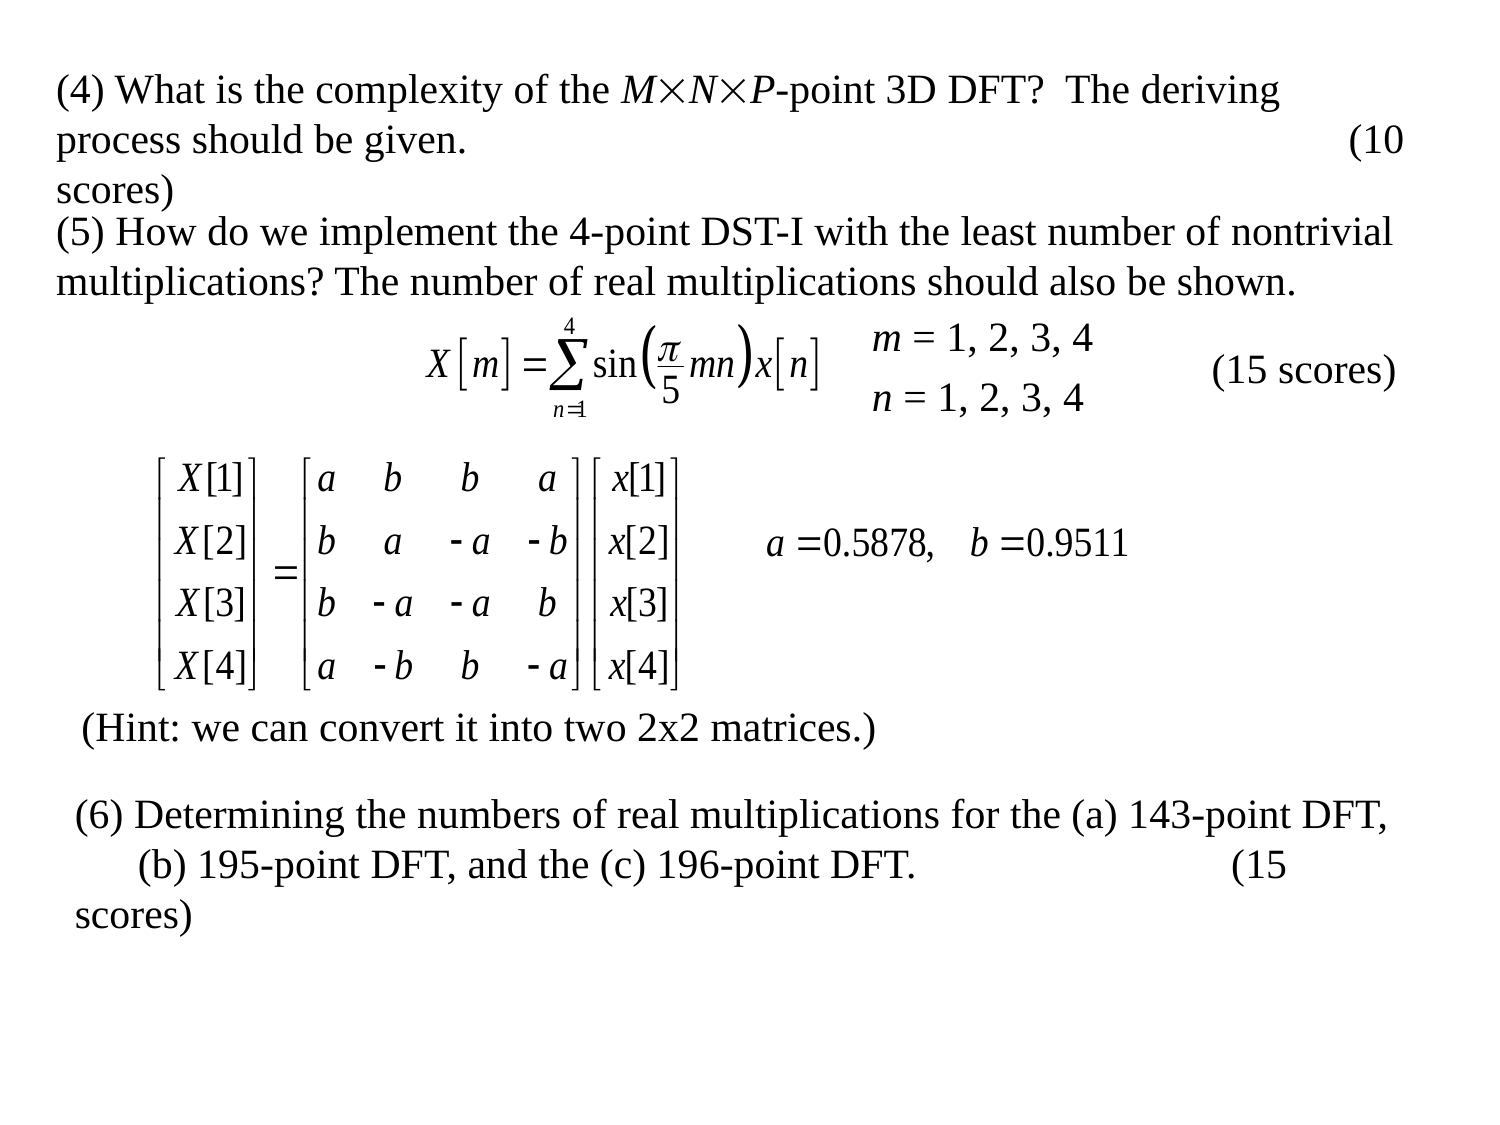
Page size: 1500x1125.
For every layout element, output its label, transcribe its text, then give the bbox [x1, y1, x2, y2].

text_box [420, 310, 825, 424]
text_box m = 1, 2, 3, 4 n = 1, 2, 3, 4 [857, 292, 1131, 427]
text_box (6) Determining the numbers of real multiplications for the (a) 143-point DFT, (b) 195-point DFT, and the (c) 196-point DFT. (15 scores) [60, 779, 1431, 945]
text_box (15 scores) [1196, 334, 1422, 399]
text_box (5) How do we implement the 4-point DST-I with the least number of nontrivial multiplications? The number of real multiplications should also be shown. [41, 196, 1424, 311]
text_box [762, 520, 1131, 572]
text_box (4) What is the complexity of the MNP-point 3D DFT? The deriving process should be given. (10 scores) [41, 54, 1424, 196]
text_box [151, 453, 690, 696]
text_box (Hint: we can convert it into two 2x2 matrices.) [66, 692, 903, 758]
